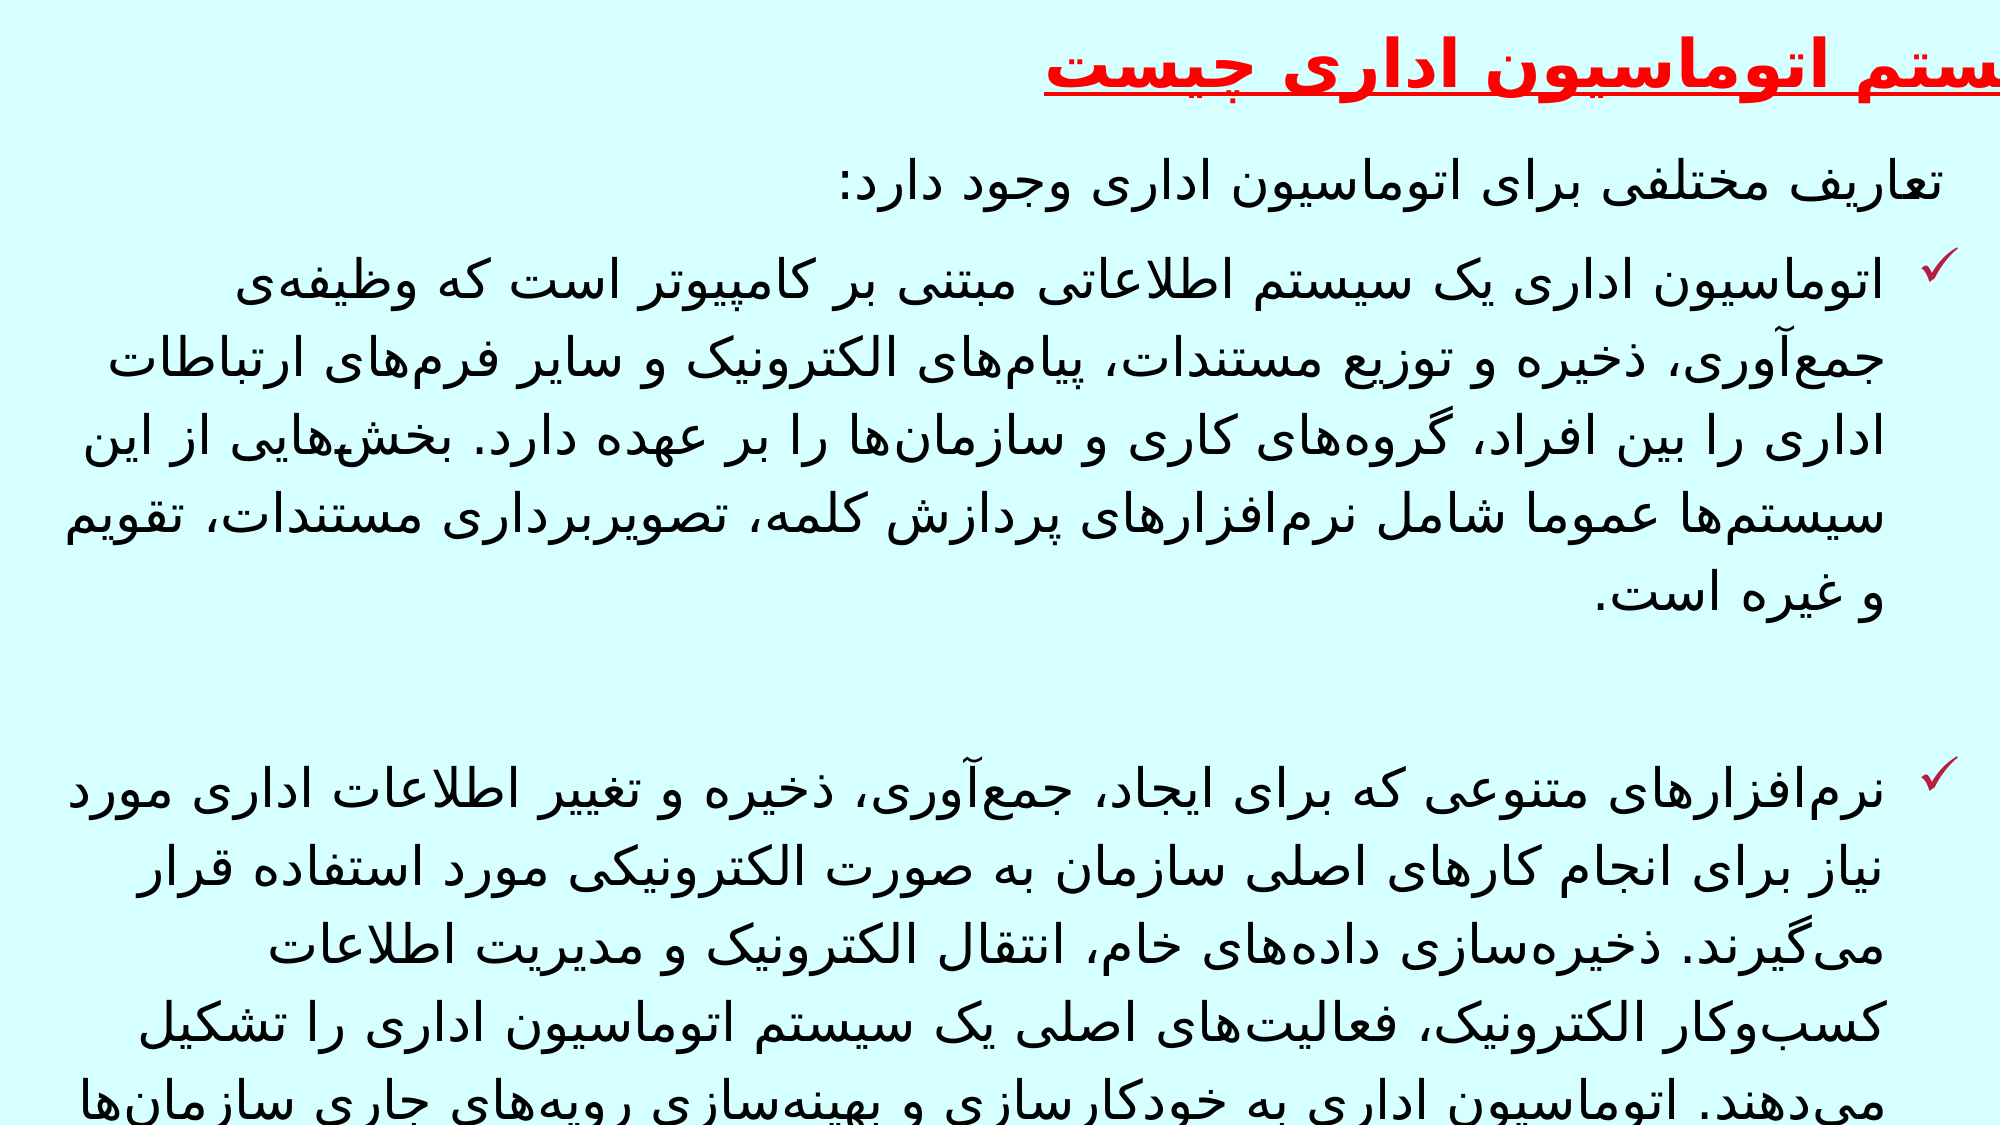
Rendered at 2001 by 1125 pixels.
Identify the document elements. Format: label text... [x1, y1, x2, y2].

text_box تعاریف مختلفی برای اتوماسیون اداری وجود دارد: اتوماسیون اداری یک سیستم اطلاعاتی مبتنی بر کامپیو‌تر است که وظیفه‌ی جمع‌آوری، ذخیره و توزیع مستندات، پیام‌های الکترونیک و سایر فرم‌های ارتباطات اداری را بین افراد، گروه‌های کاری و سازمان‌ها را بر عهده دارد. بخش‌هایی از این سیستم‌ها عموما شامل نرم‌افزارهای پردازش کلمه، تصویربرداری مستندات، تقویم و غیره است. نرم‌افزارهای متنوعی که برای ایجاد، جمع‌آوری، ذخیره و تغییر اطلاعات اداری مورد نیاز برای انجام کارهای اصلی سازمان به صورت الکترونیکی مورد استفاده قرار می‌گیرند. ذخیره‌سازی داده‌های خام، انتقال الکترونیک و مدیریت اطلاعات کسب‌و‌کار الکترونیک، فعالیت‌های اصلی یک سیستم اتوماسیون اداری را تشکیل می‌دهند. اتوماسیون اداری به خودکارسازی و بهینه‌سازی رویه‌های جاری سازمان‌ها کمک می‌کند. [32, 125, 1977, 1125]
text_box سیستم اتوماسیون اداری چیست [1029, 13, 2000, 109]
